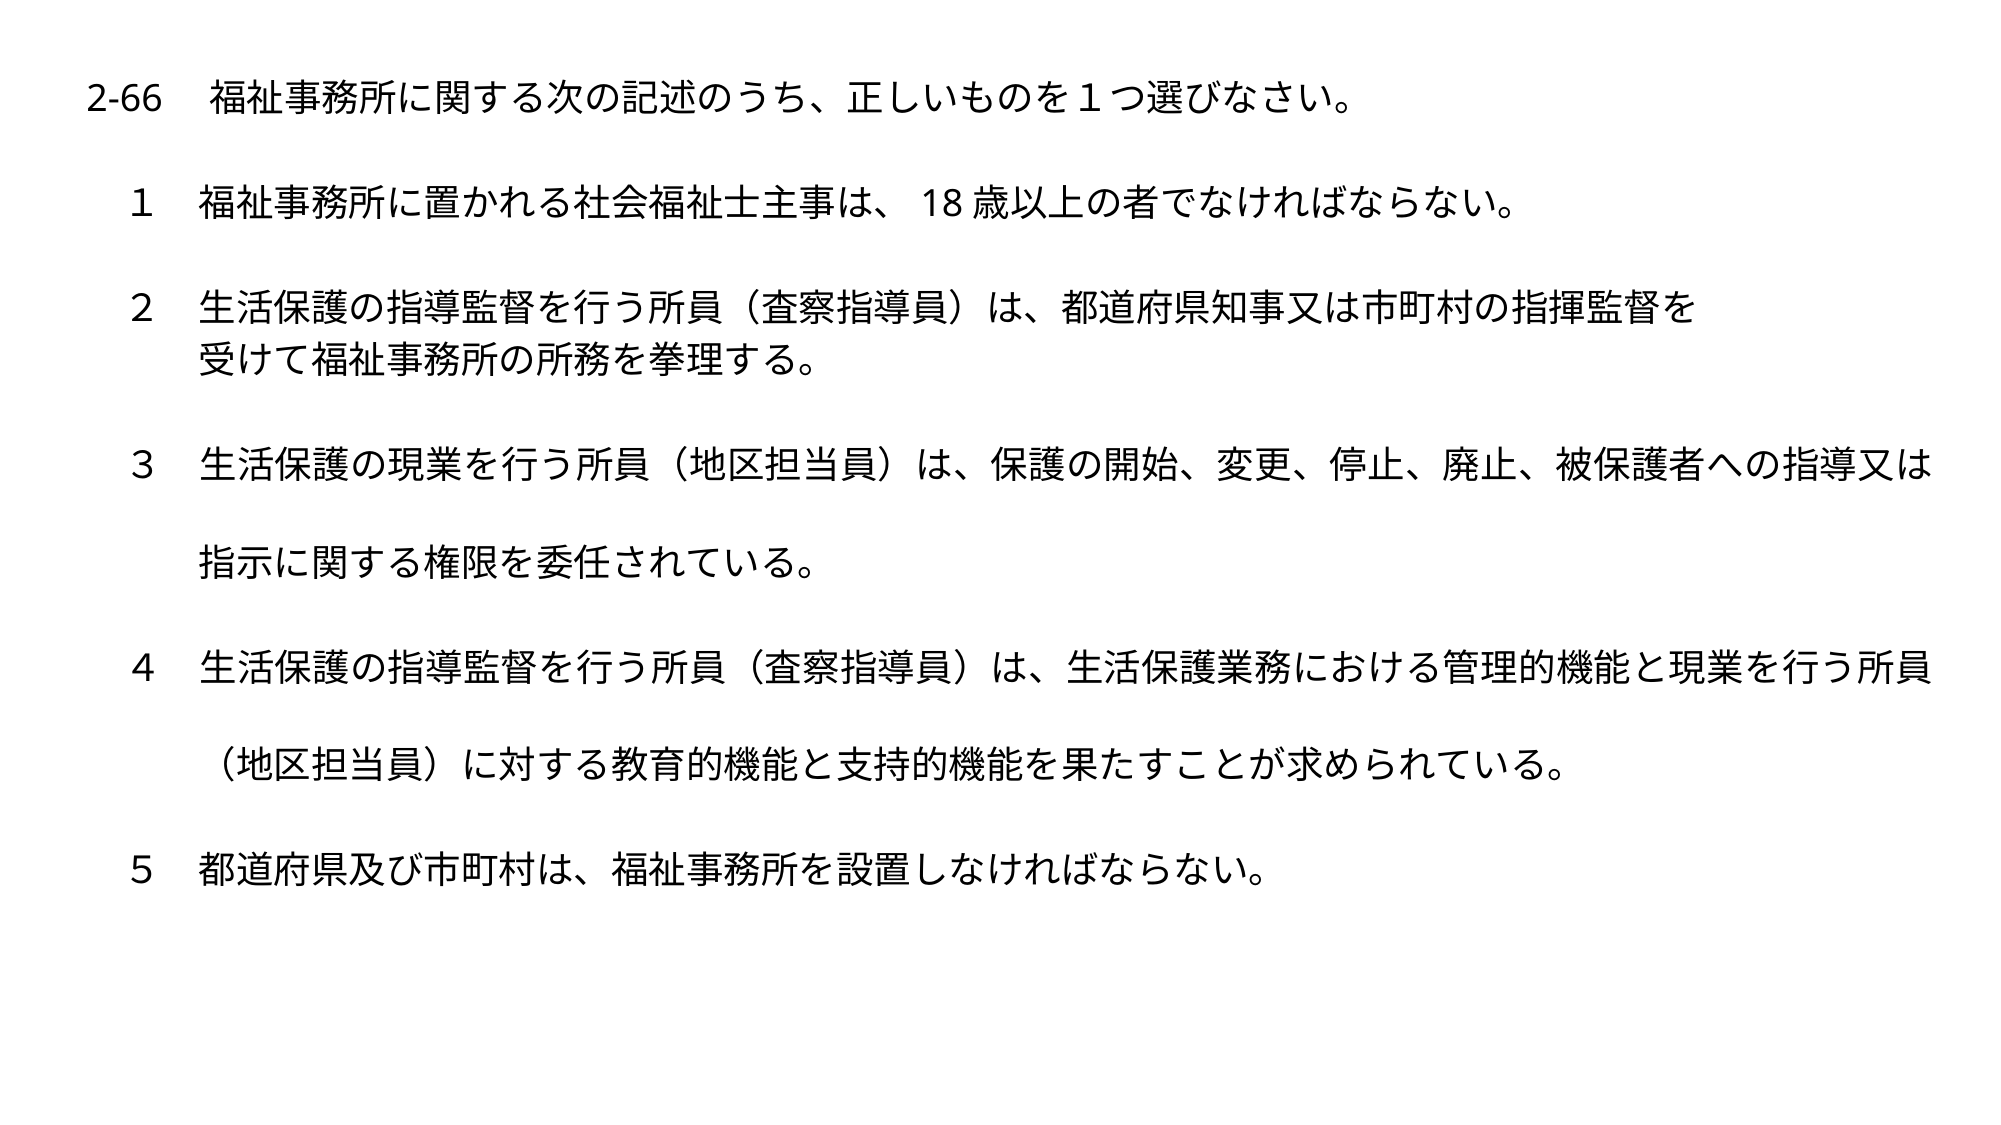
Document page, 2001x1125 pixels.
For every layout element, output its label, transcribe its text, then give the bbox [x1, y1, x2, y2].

list 2-66 福祉事務所に関する次の記述のうち、正しいものを１つ選びなさい。 １ 福祉事務所に置かれる社会福祉士主事は、18歳以上の者でなければならない。 ２ 生活保護の指導監督を行う所員（査察指導員）は、都道府県知事又は市町村の指揮監督を 受けて福祉事務所の所務を拳理する。 ３ 生活保護の現業を行う所員（地区担当員）は、保護の開始、変更、停止、廃止、被保護者への指導又は 指示に関する権限を委任されている。 ４ 生活保護の指導監督を行う所員（査察指導員）は、生活保護業務における管理的機能と現業を行う所員 （地区担当員）に対する教育的機能と支持的機能を果たすことが求められている。 ５ 都道府県及び市町村は、福祉事務所を設置しなければならない。 [71, 66, 1948, 1079]
